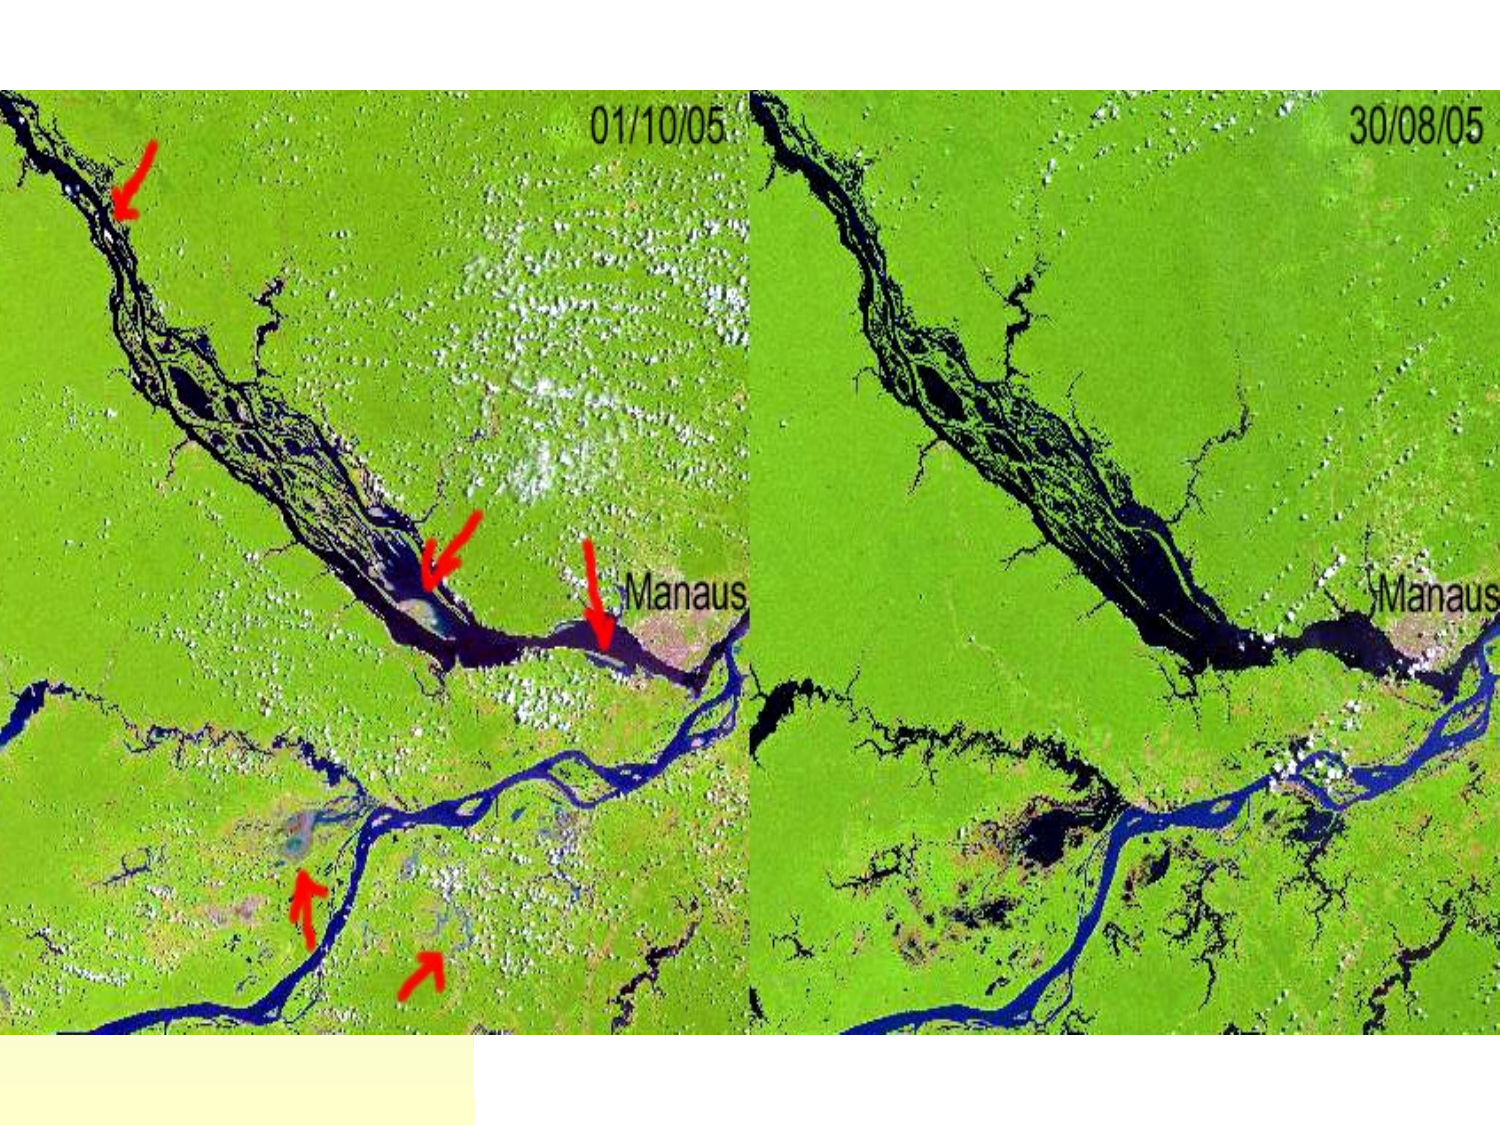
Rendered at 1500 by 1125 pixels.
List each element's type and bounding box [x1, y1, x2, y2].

picture [0, 89, 1500, 1036]
